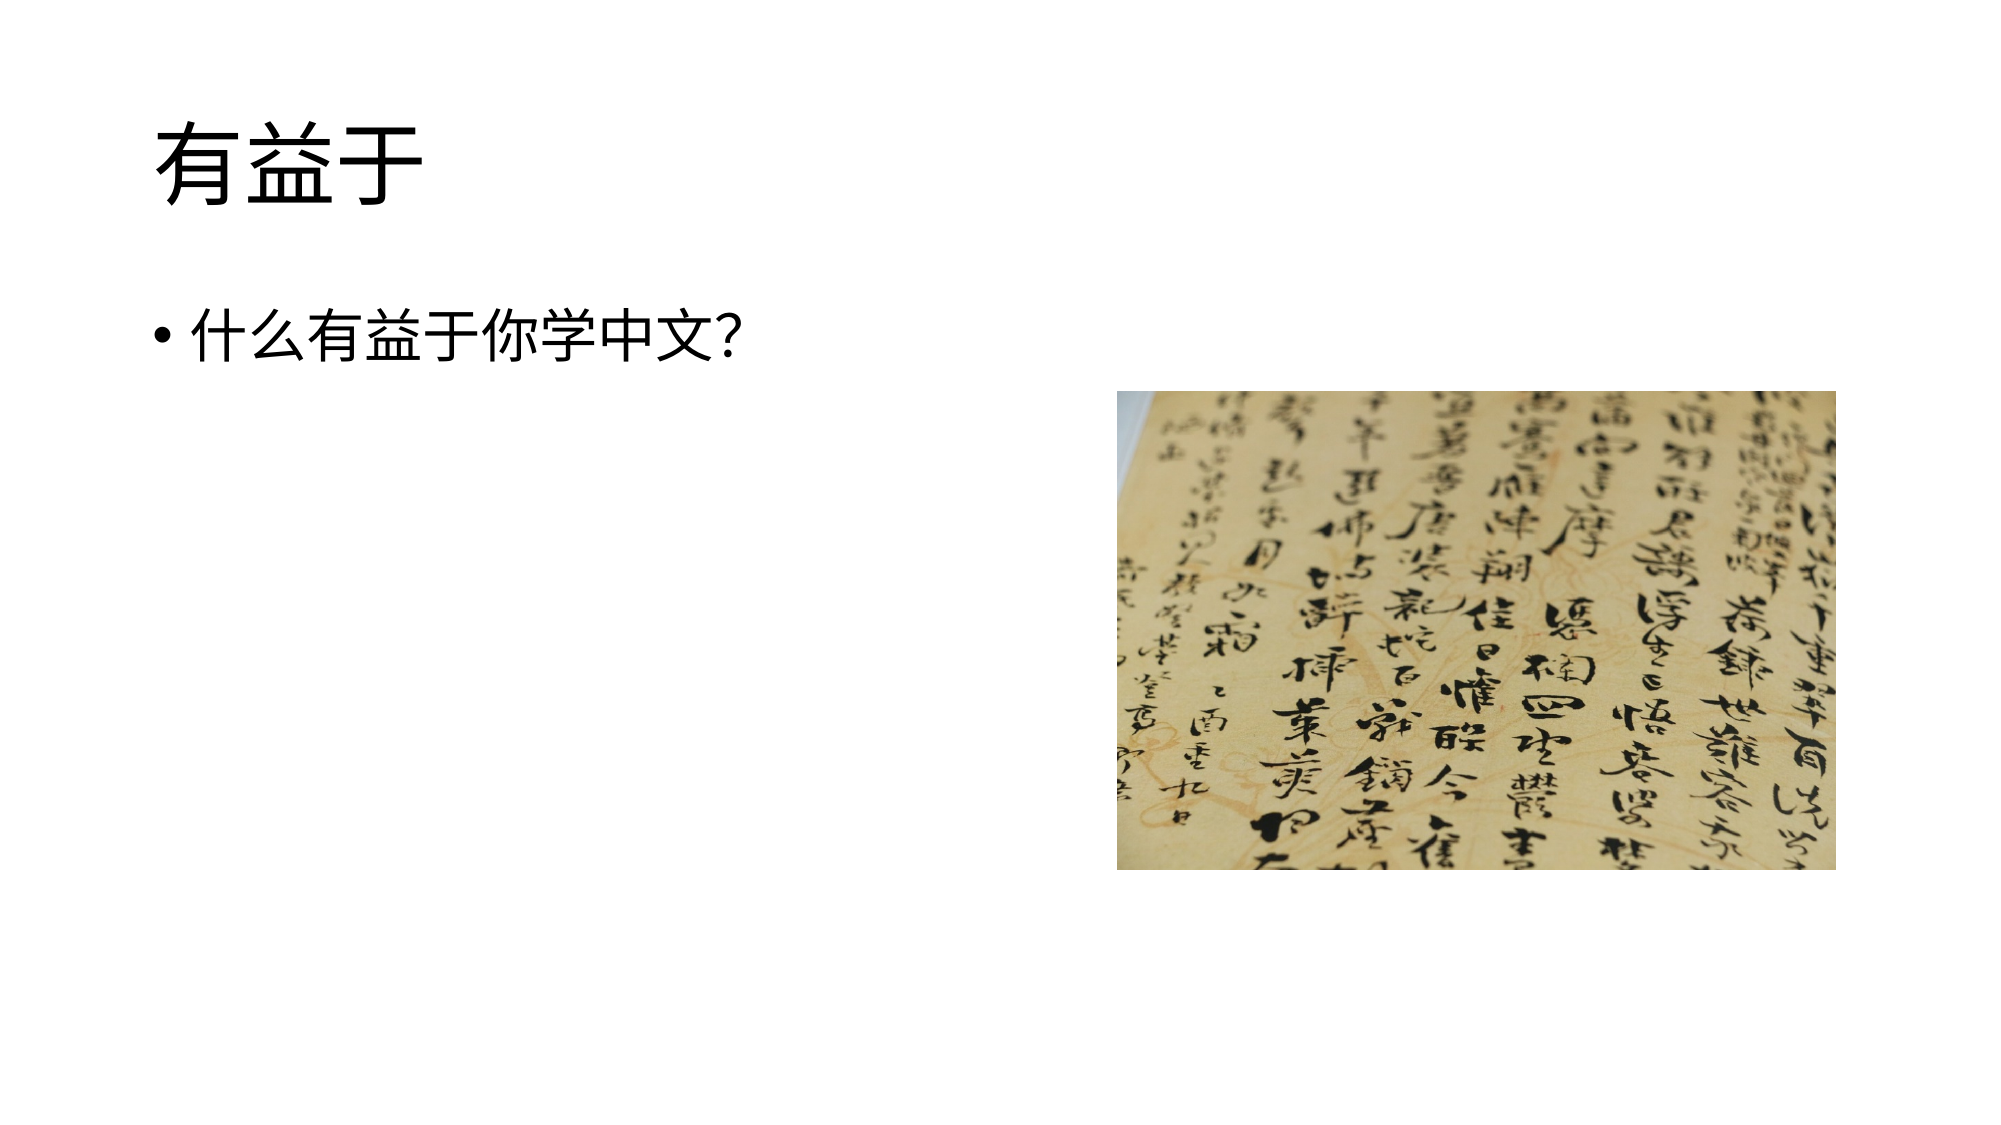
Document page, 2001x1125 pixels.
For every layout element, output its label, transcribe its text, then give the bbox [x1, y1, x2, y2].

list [1117, 391, 1836, 870]
list 什么有益于你学中文？ [137, 299, 988, 1014]
title 有益于 [137, 59, 1863, 278]
